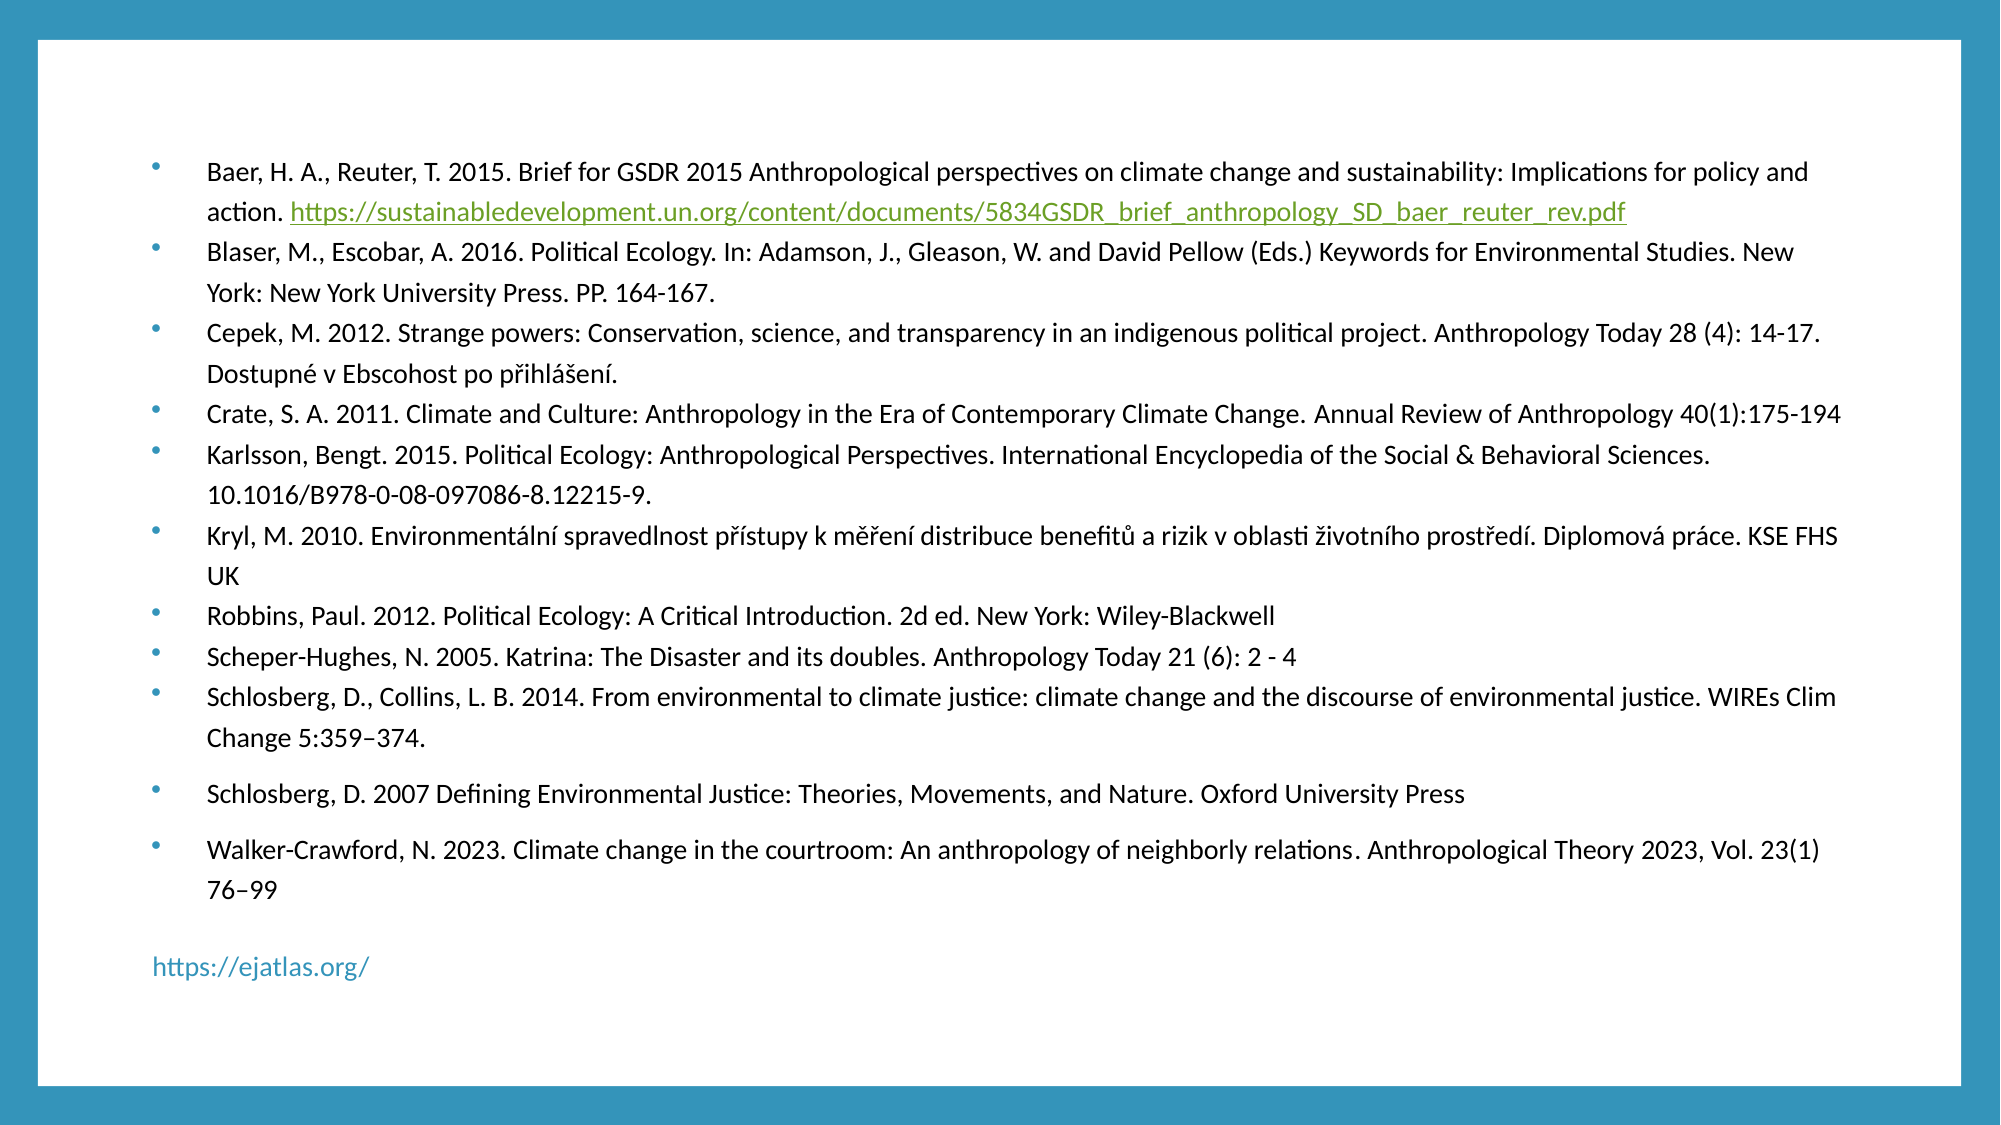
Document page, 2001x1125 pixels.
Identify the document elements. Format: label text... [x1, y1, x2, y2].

list Baer, H. A., Reuter, T. 2015. Brief for GSDR 2015 Anthropological perspectives on climate change and sustainability: Implications for policy and action. https://sustainabledevelopment.un.org/content/documents/5834GSDR_brief_anthropology_SD_baer_reuter_rev.pdf Blaser, M., Escobar, A. 2016. Political Ecology. In: Adamson, J., Gleason, W. and David Pellow (Eds.) Keywords for Environmental Studies. New York: New York University Press. PP. 164-167. Cepek, M. 2012. Strange powers: Conservation, science, and transparency in an indigenous political project. Anthropology Today 28 (4): 14-17. Dostupné v Ebscohost po přihlášení. Crate, S. A. 2011. Climate and Culture: Anthropology in the Era of Contemporary Climate Change. Annual Review of Anthropology 40(1):175-194 Karlsson, Bengt. 2015. Political Ecology: Anthropological Perspectives. International Encyclopedia of the Social & Behavioral Sciences. 10.1016/B978-0-08-097086-8.12215-9. Kryl, M. 2010. Environmentální spravedlnost přístupy k měření distribuce benefitů a rizik v oblasti životního prostředí. Diplomová práce. KSE FHS UK Robbins, Paul. 2012. Political Ecology: A Critical Introduction. 2d ed. New York: Wiley-Blackwell Scheper-Hughes, N. 2005. Katrina: The Disaster and its doubles. Anthropology Today 21 (6): 2 - 4 Schlosberg, D., Collins, L. B. 2014. From environmental to climate justice: climate change and the discourse of environmental justice. WIREs Clim Change 5:359–374. Schlosberg, D. 2007 Defining Environmental Justice: Theories, Movements, and Nature. Oxford University Press Walker-Crawford, N. 2023. Climate change in the courtroom: An anthropology of neighborly relations. Anthropological Theory 2023, Vol. 23(1) 76–99 https://ejatlas.org/ [137, 104, 1863, 1014]
